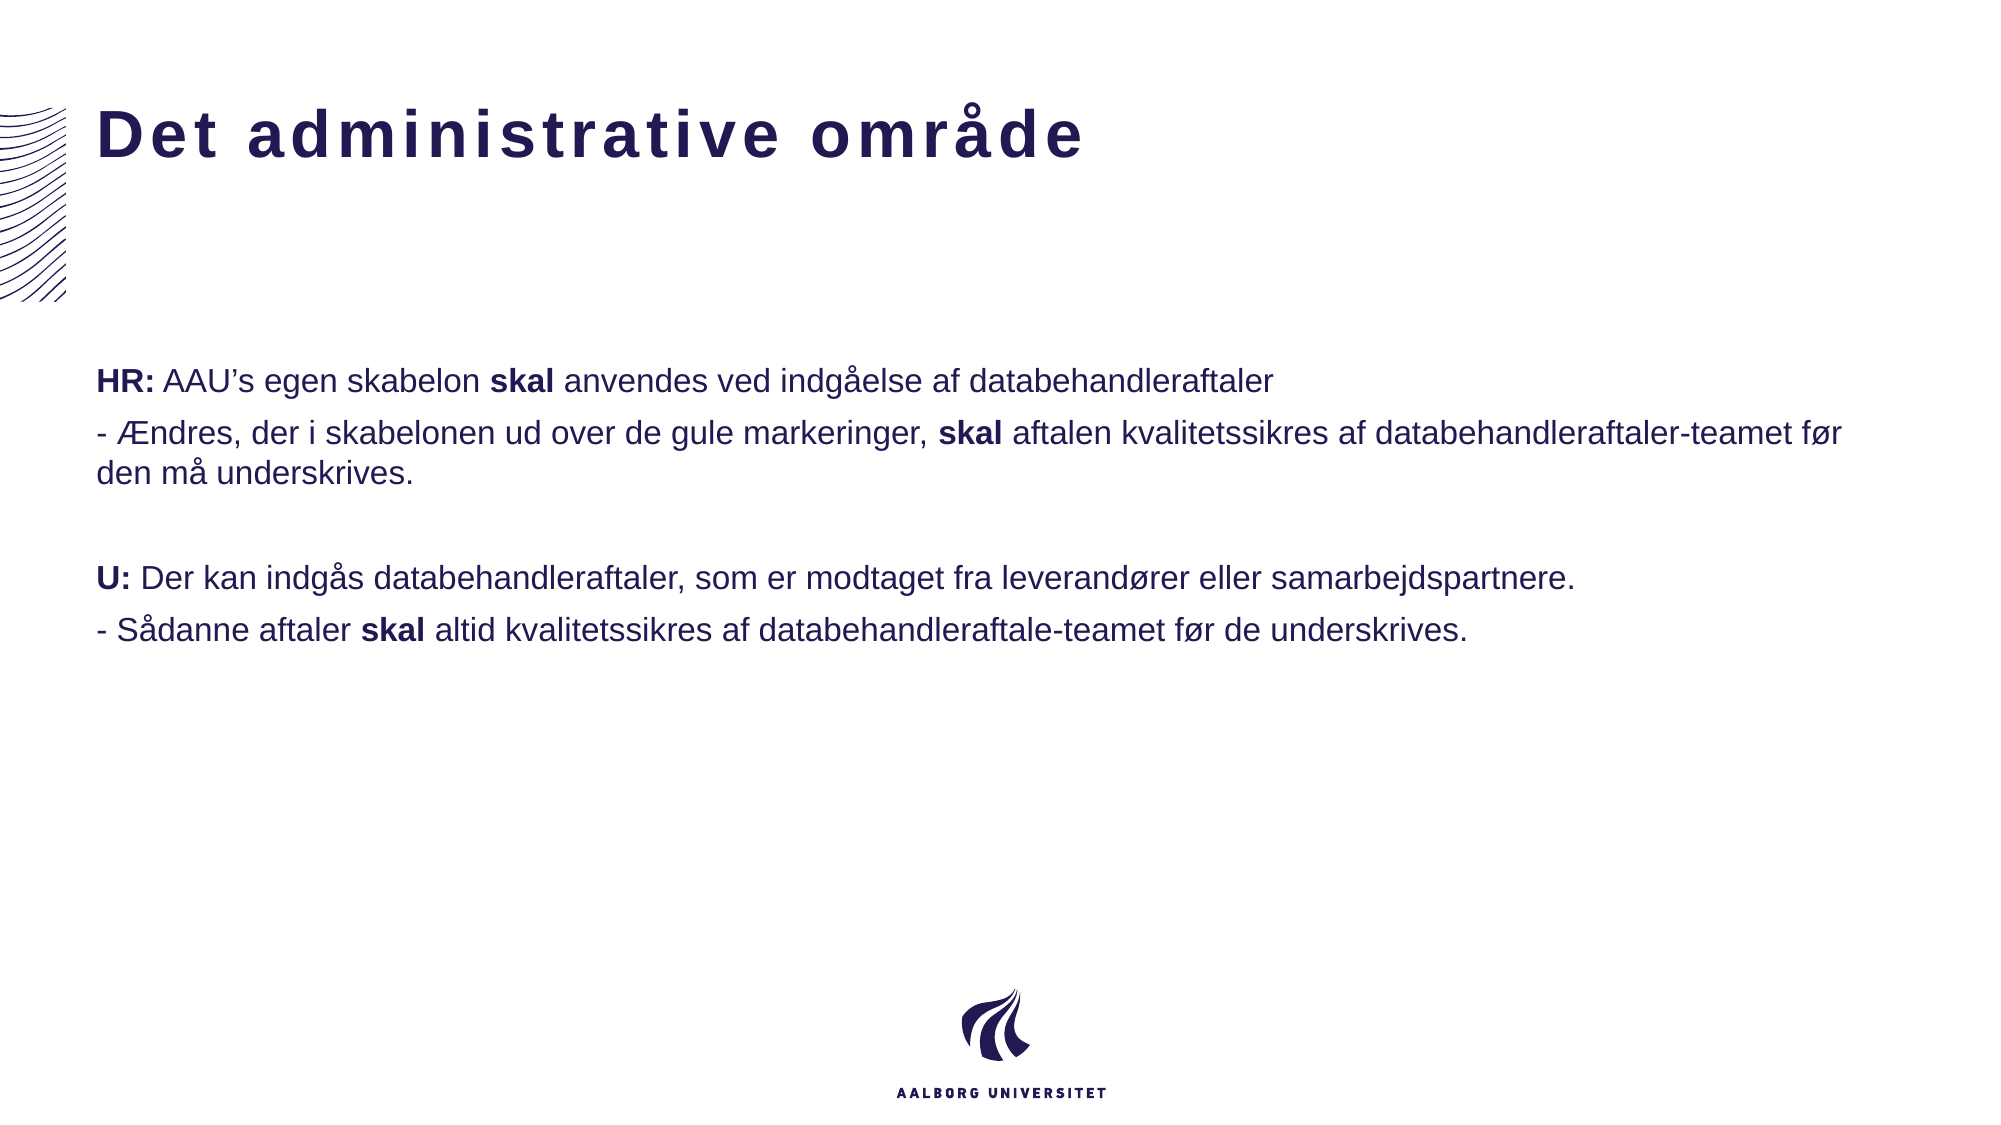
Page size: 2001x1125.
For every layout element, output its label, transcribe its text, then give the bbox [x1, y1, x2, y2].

list HR: AAU’s egen skabelon skal anvendes ved indgåelse af databehandleraftaler - Ændres, der i skabelonen ud over de gule markeringer, skal aftalen kvalitetssikres af databehandleraftaler-teamet før den må underskrives. U: Der kan indgås databehandleraftaler, som er modtaget fra leverandører eller samarbejdspartnere. - Sådanne aftaler skal altid kvalitetssikres af databehandleraftale-teamet før de underskrives. [96, 351, 1901, 968]
title Det administrative område [96, 58, 1901, 325]
